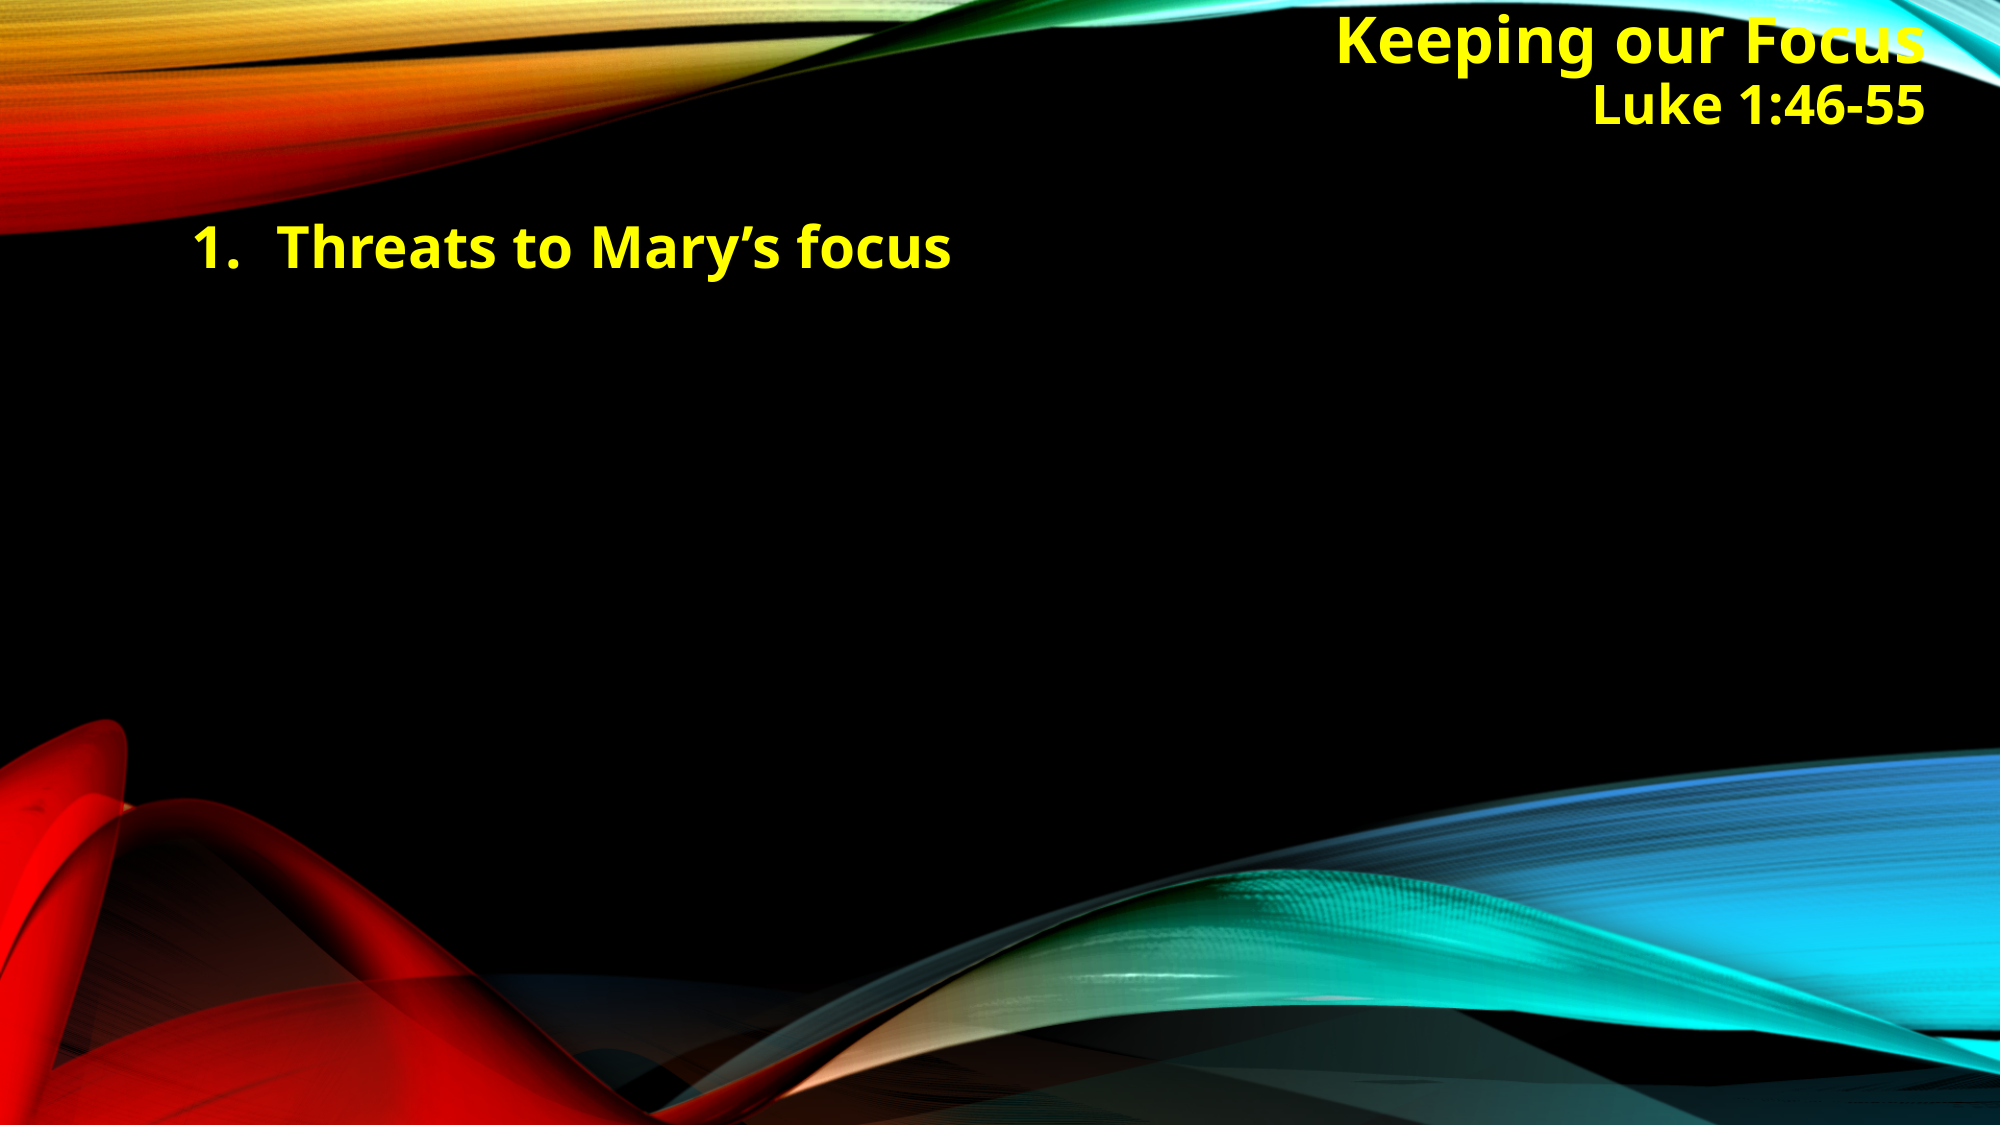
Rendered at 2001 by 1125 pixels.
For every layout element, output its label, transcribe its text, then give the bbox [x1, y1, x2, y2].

picture [0, 0, 2000, 237]
text_box Threats to Mary’s focus [177, 202, 1828, 288]
picture [0, 717, 2000, 1125]
title Keeping our Focus Luke 1:46-55 [1119, 0, 1943, 145]
